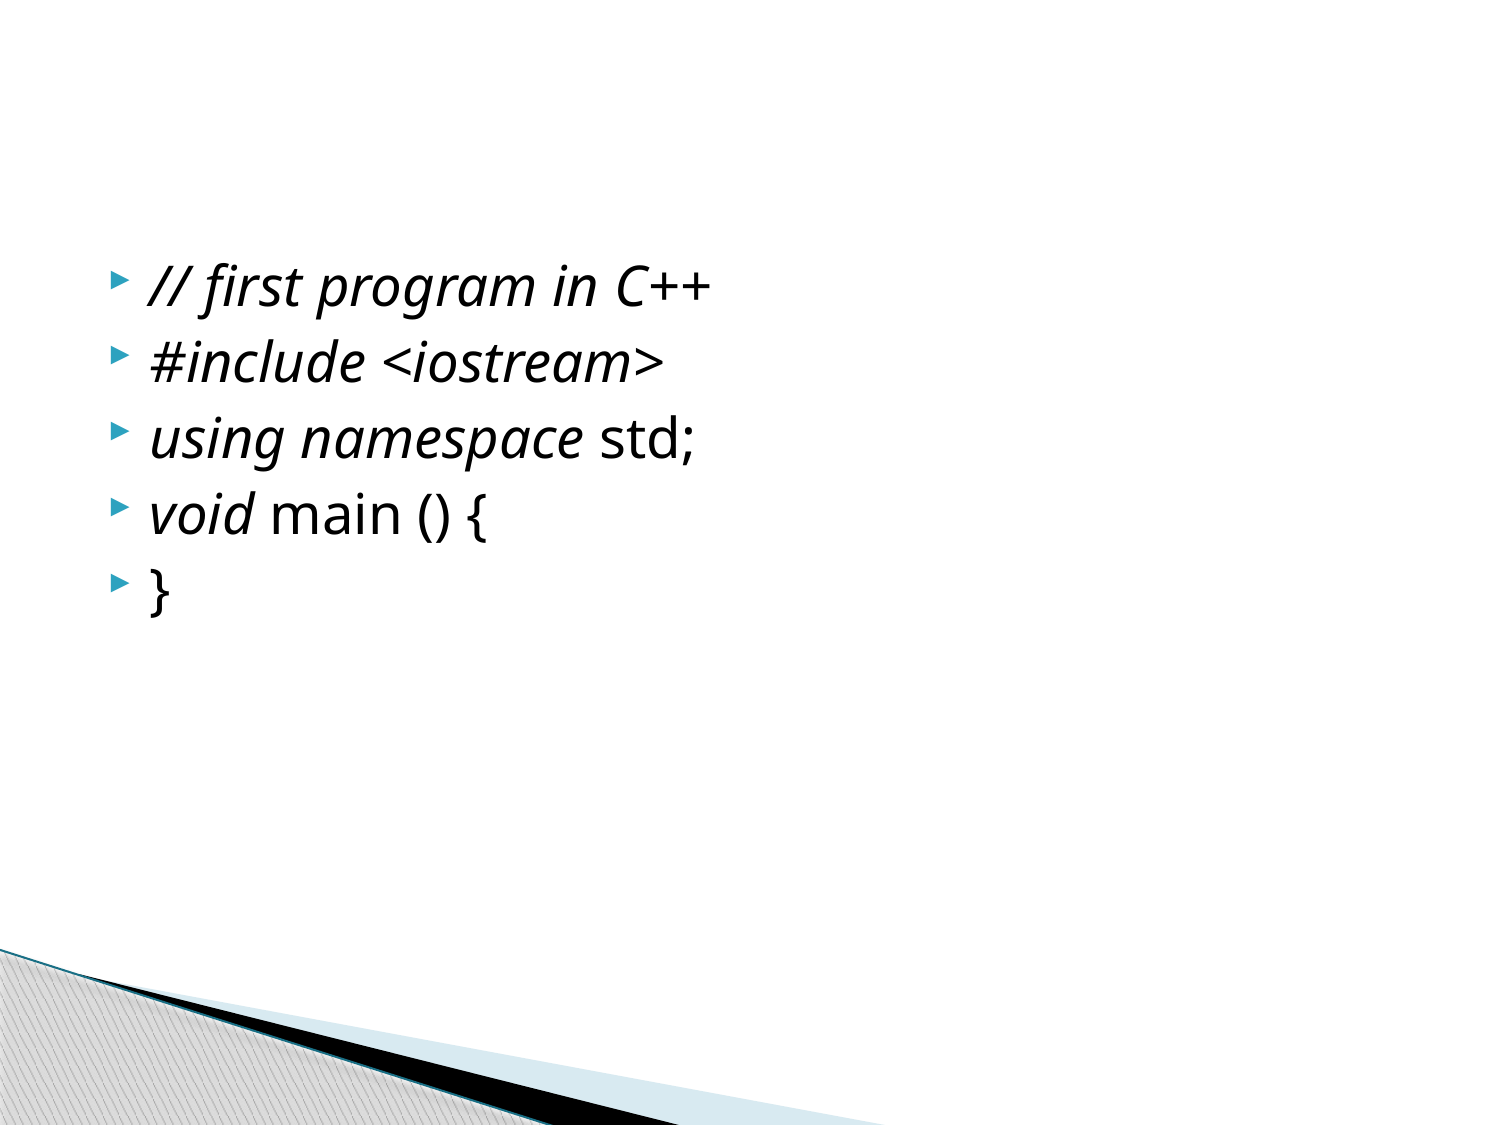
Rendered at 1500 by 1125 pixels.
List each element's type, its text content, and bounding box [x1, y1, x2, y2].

list // first program in C++ #include <iostream> using namespace std; void main () { } [75, 243, 1425, 986]
